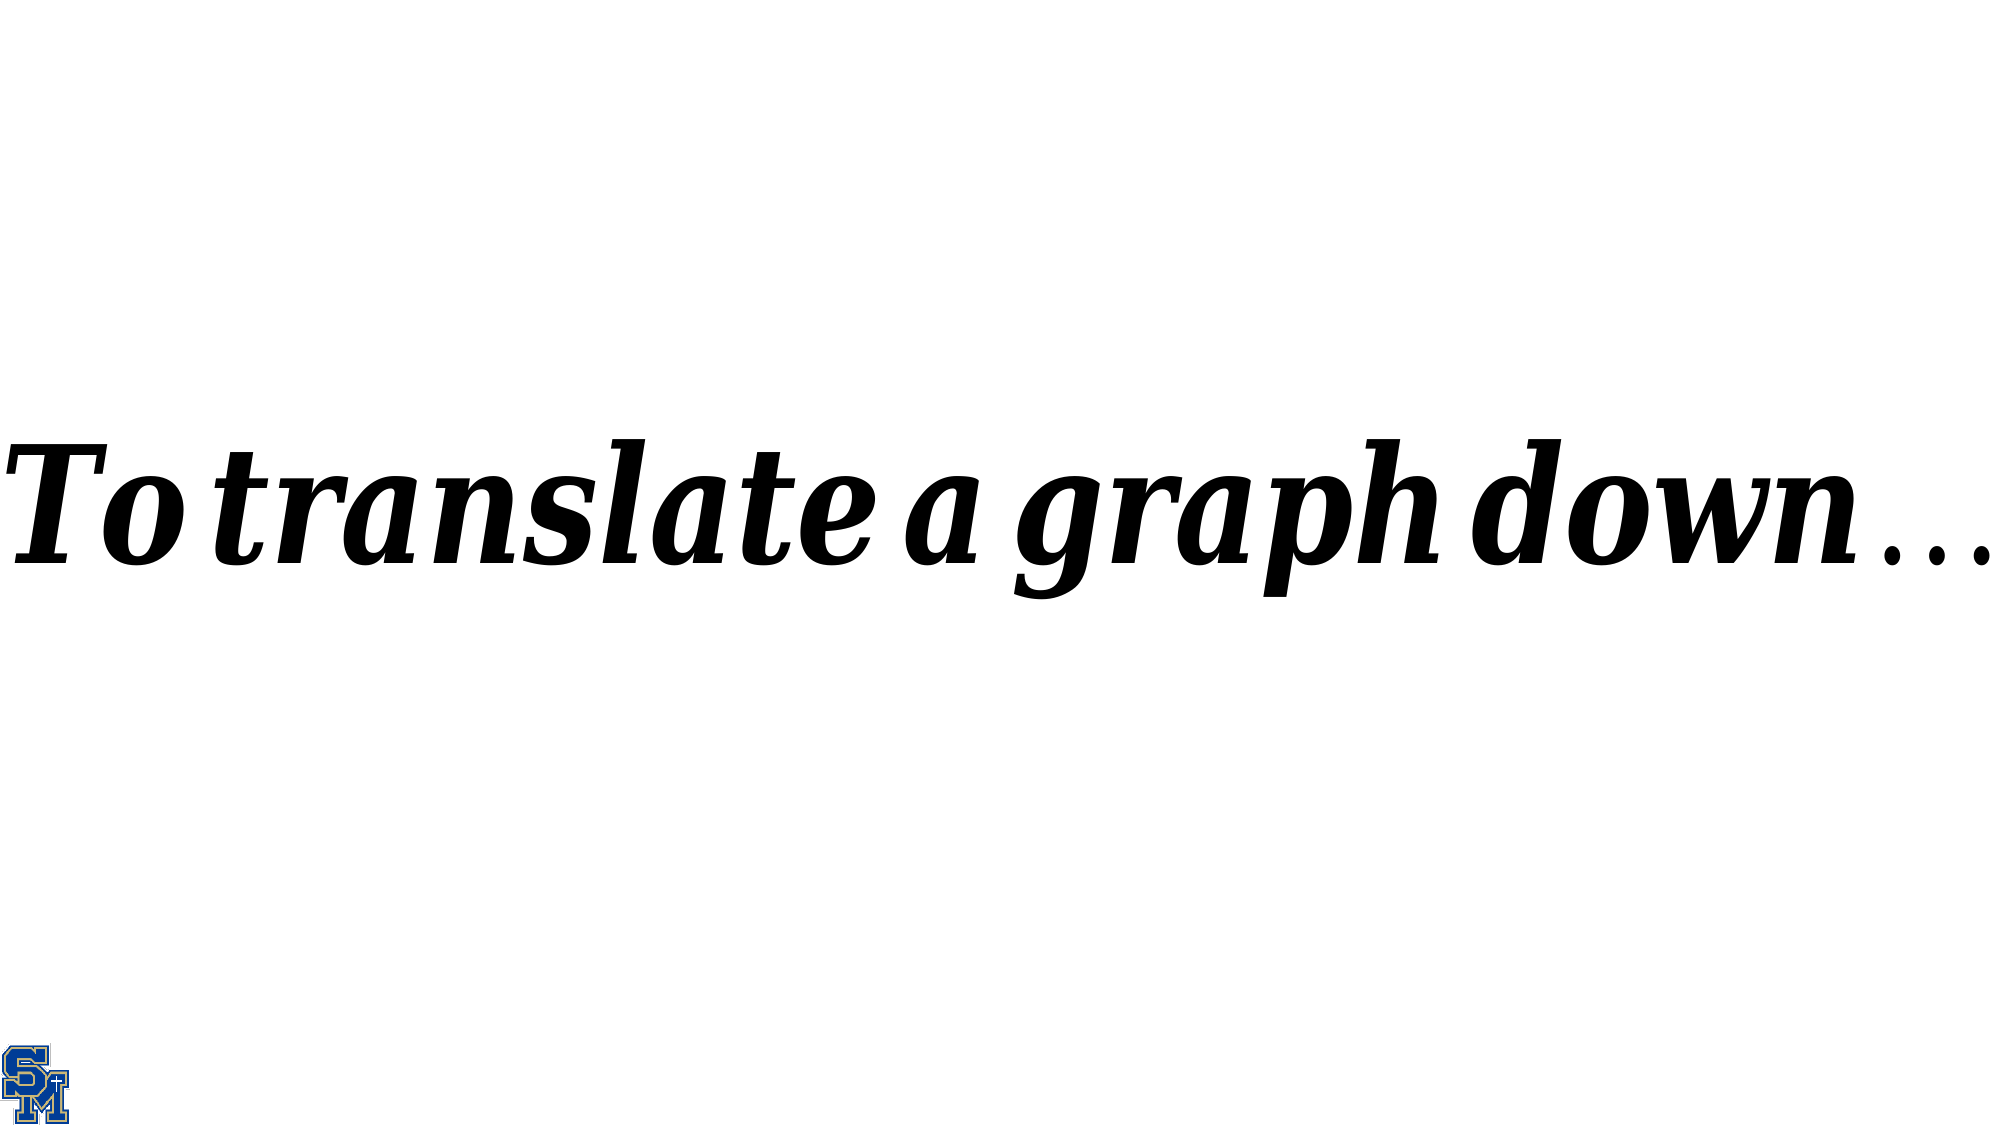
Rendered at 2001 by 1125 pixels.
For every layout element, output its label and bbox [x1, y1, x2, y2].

picture [0, 1043, 70, 1125]
